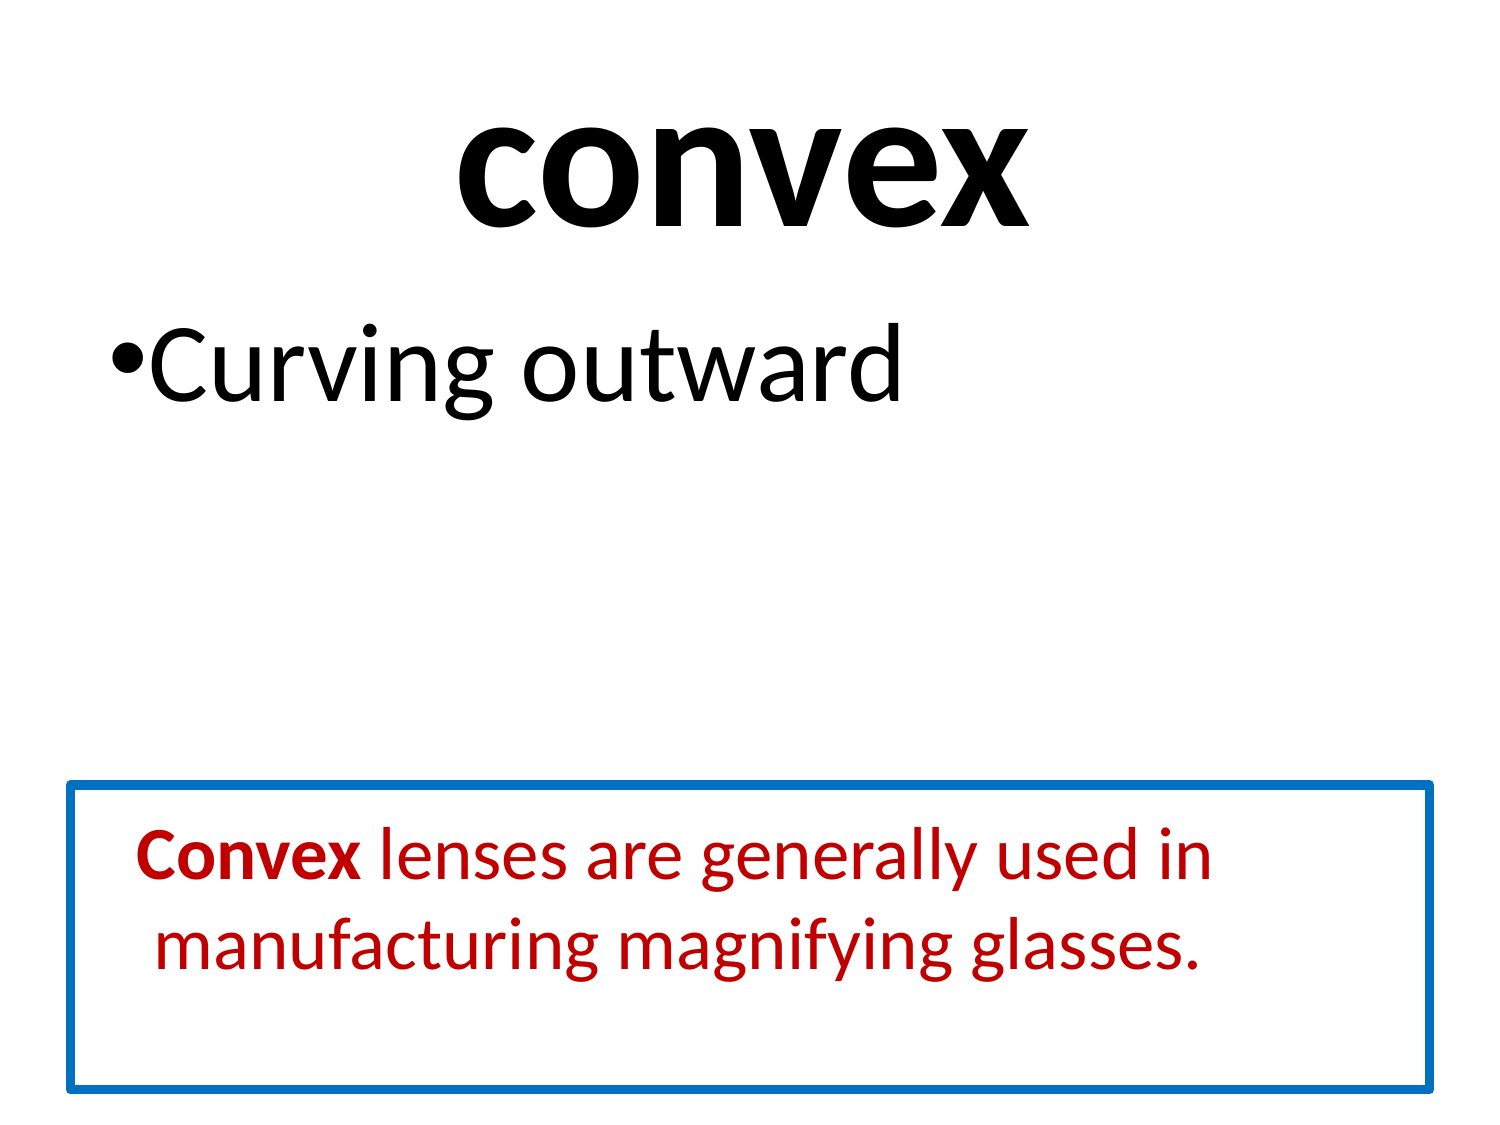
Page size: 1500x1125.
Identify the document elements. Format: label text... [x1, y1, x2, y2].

list Convex lenses are generally used in manufacturing magnifying glasses. [82, 796, 1418, 1067]
subtitle Curving outward [93, 281, 1407, 668]
title convex [93, 46, 1393, 247]
